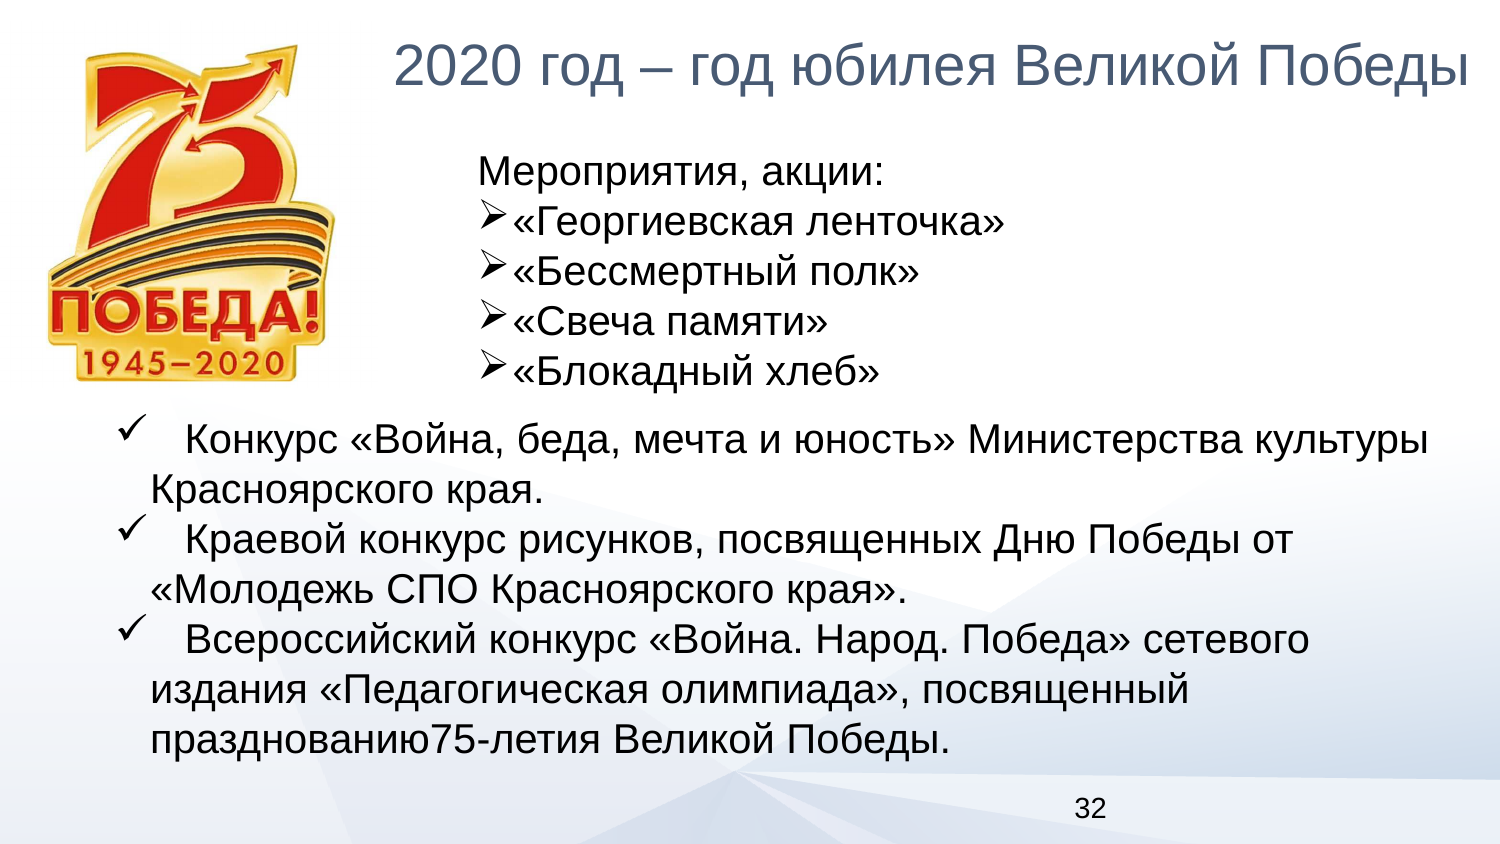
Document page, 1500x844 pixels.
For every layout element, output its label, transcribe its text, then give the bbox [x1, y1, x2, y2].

picture [0, 0, 1500, 844]
slide_number 32 [1059, 782, 1397, 828]
title 2020 год – год юбилея Великой Победы [378, 28, 1500, 150]
text_box Мероприятия, акции: «Георгиевская ленточка» «Бессмертный полк» «Свеча памяти» «Блокадный хлеб» [462, 136, 1172, 402]
text_box Конкурс «Война, беда, мечта и юность» Министерства культуры Красноярского края. Краевой конкурс рисунков, посвященных Дню Победы от «Молодежь СПО Красноярского края». Всероссийский конкурс «Война. Народ. Победа» сетевого издания «Педагогическая олимпиада», посвященный празднованию75-летия Великой Победы. [99, 404, 1465, 770]
